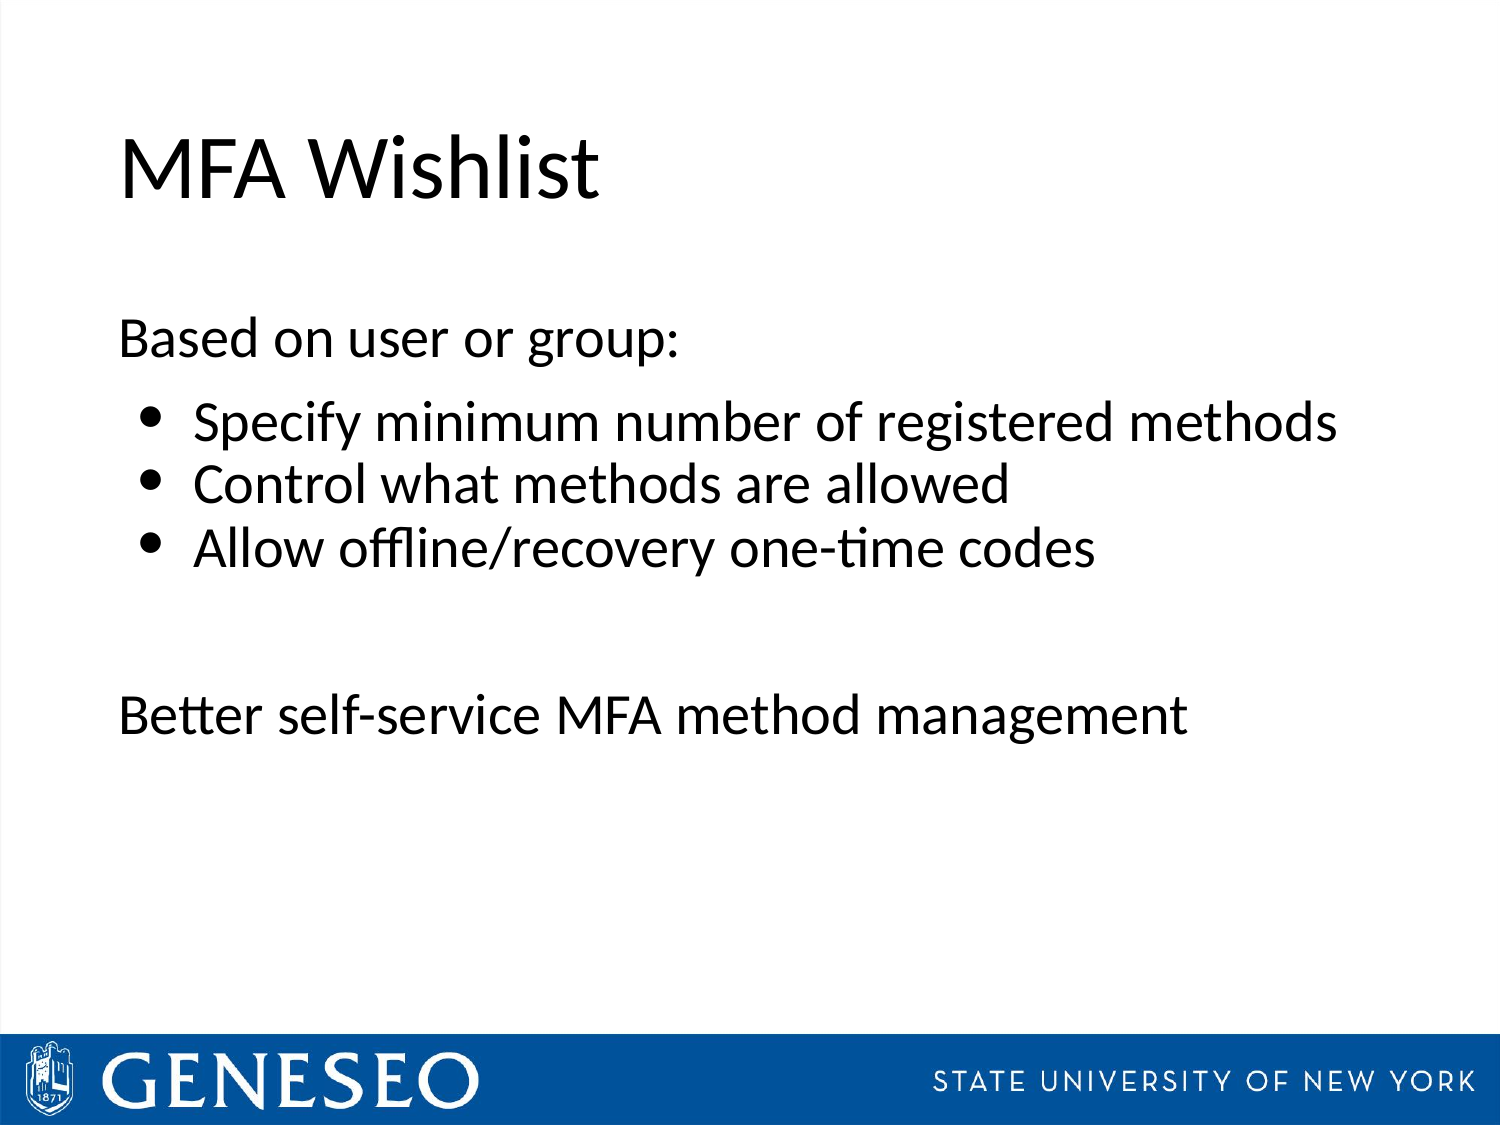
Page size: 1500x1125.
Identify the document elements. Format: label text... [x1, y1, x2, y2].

list Based on user or group: Specify minimum number of registered methods Control what methods are allowed Allow offline/recovery one-time codes Better self-service MFA method management [103, 299, 1397, 1014]
title MFA Wishlist [103, 59, 1397, 278]
picture [0, 0, 1500, 1125]
